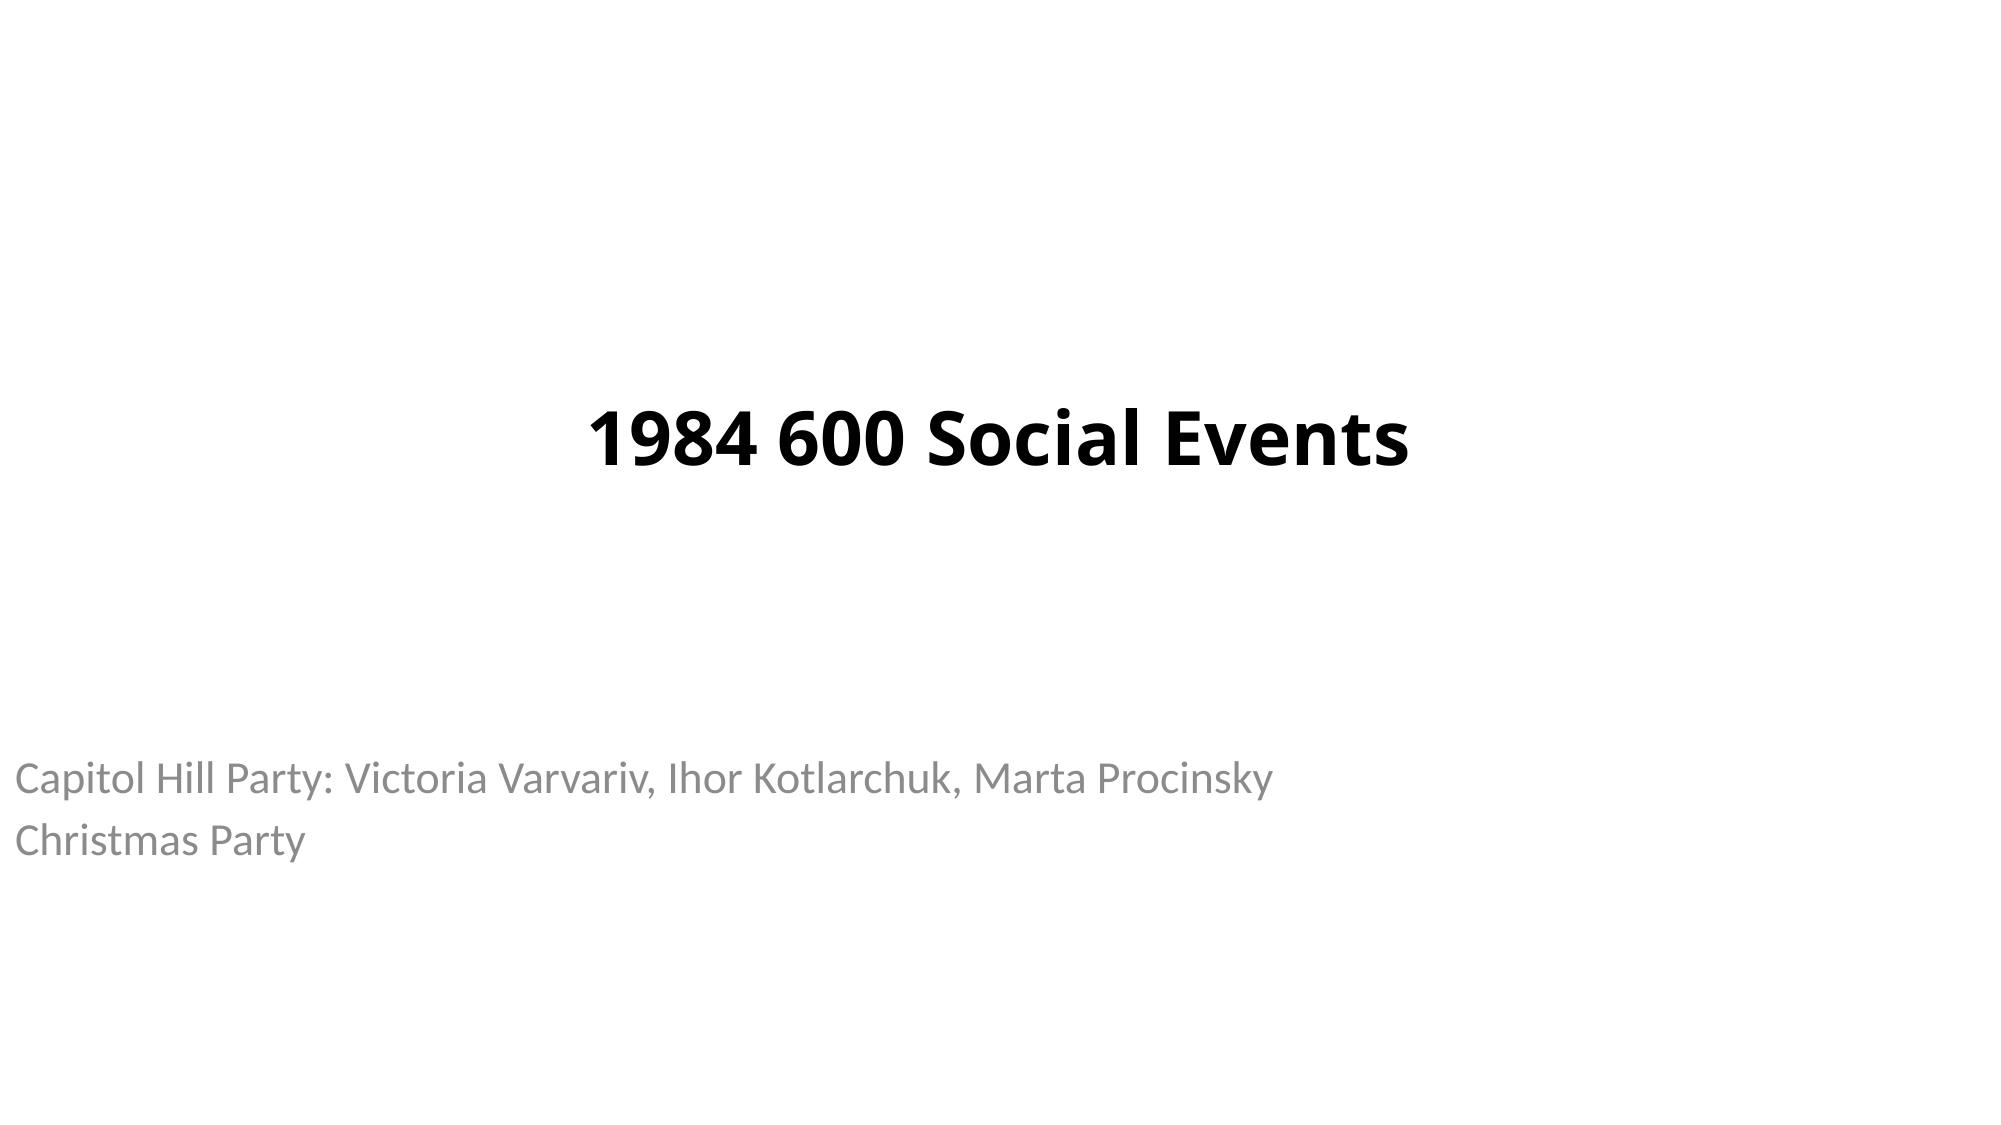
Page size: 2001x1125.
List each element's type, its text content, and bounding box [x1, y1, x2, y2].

list Capitol Hill Party: Victoria Varvariv, Ihor Kotlarchuk, Marta Procinsky Christmas Party [0, 752, 2000, 999]
title 1984 600 Social Events [136, 280, 1862, 492]
